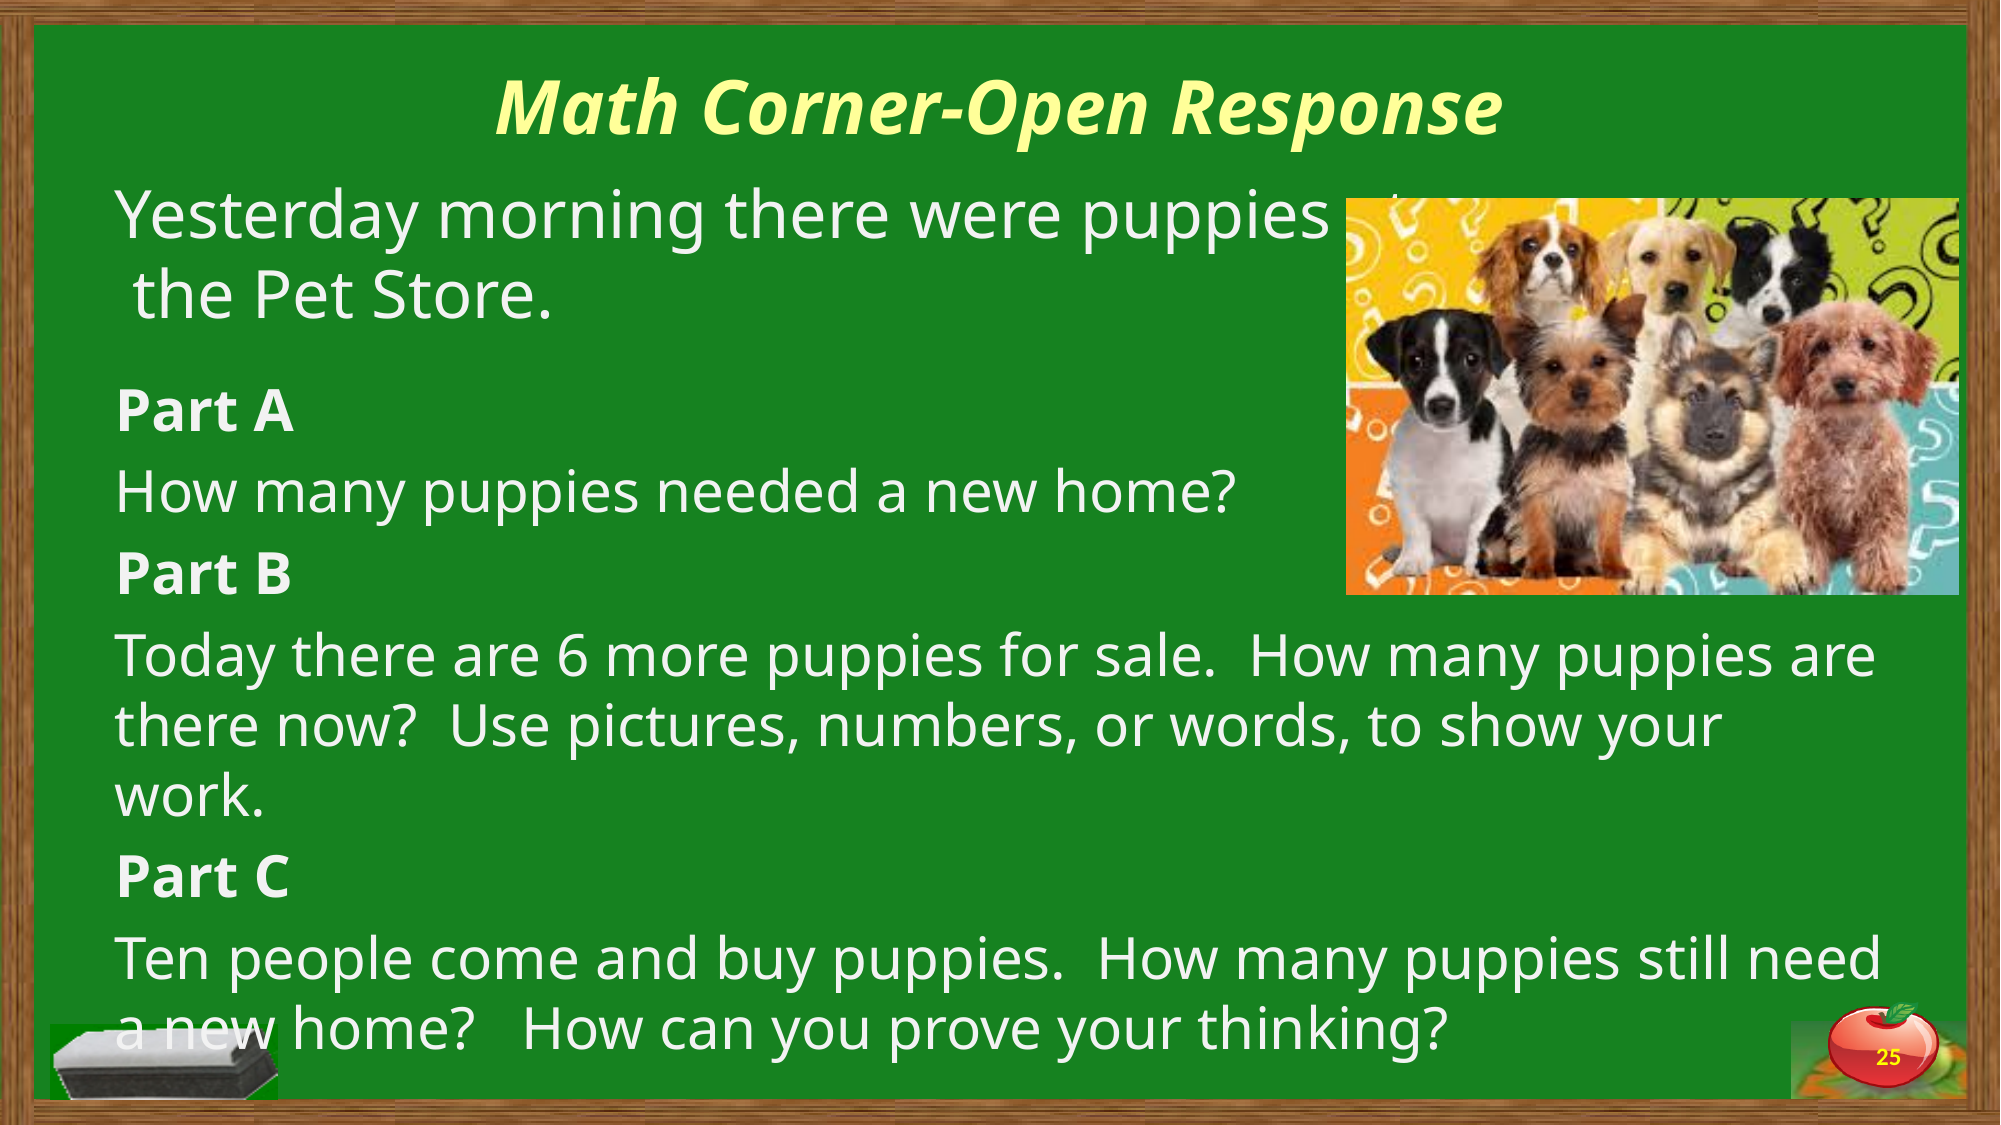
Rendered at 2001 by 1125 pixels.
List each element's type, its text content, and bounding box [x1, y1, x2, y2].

footer [683, 1025, 1317, 1085]
list Yesterday morning there were puppies at the Pet Store. Part A How many puppies needed a new home? Part B Today there are 6 more puppies for sale. How many puppies are there now? Use pictures, numbers, or words, to show your work. Part C Ten people come and buy puppies. How many puppies still need a new home? How can you prove your thinking? [99, 164, 1900, 1005]
slide_number [266, 1025, 634, 1085]
slide_number 25 [1700, 1025, 1917, 1085]
title Math Corner-Open Response [99, 45, 1900, 164]
picture [0, 0, 2000, 1125]
